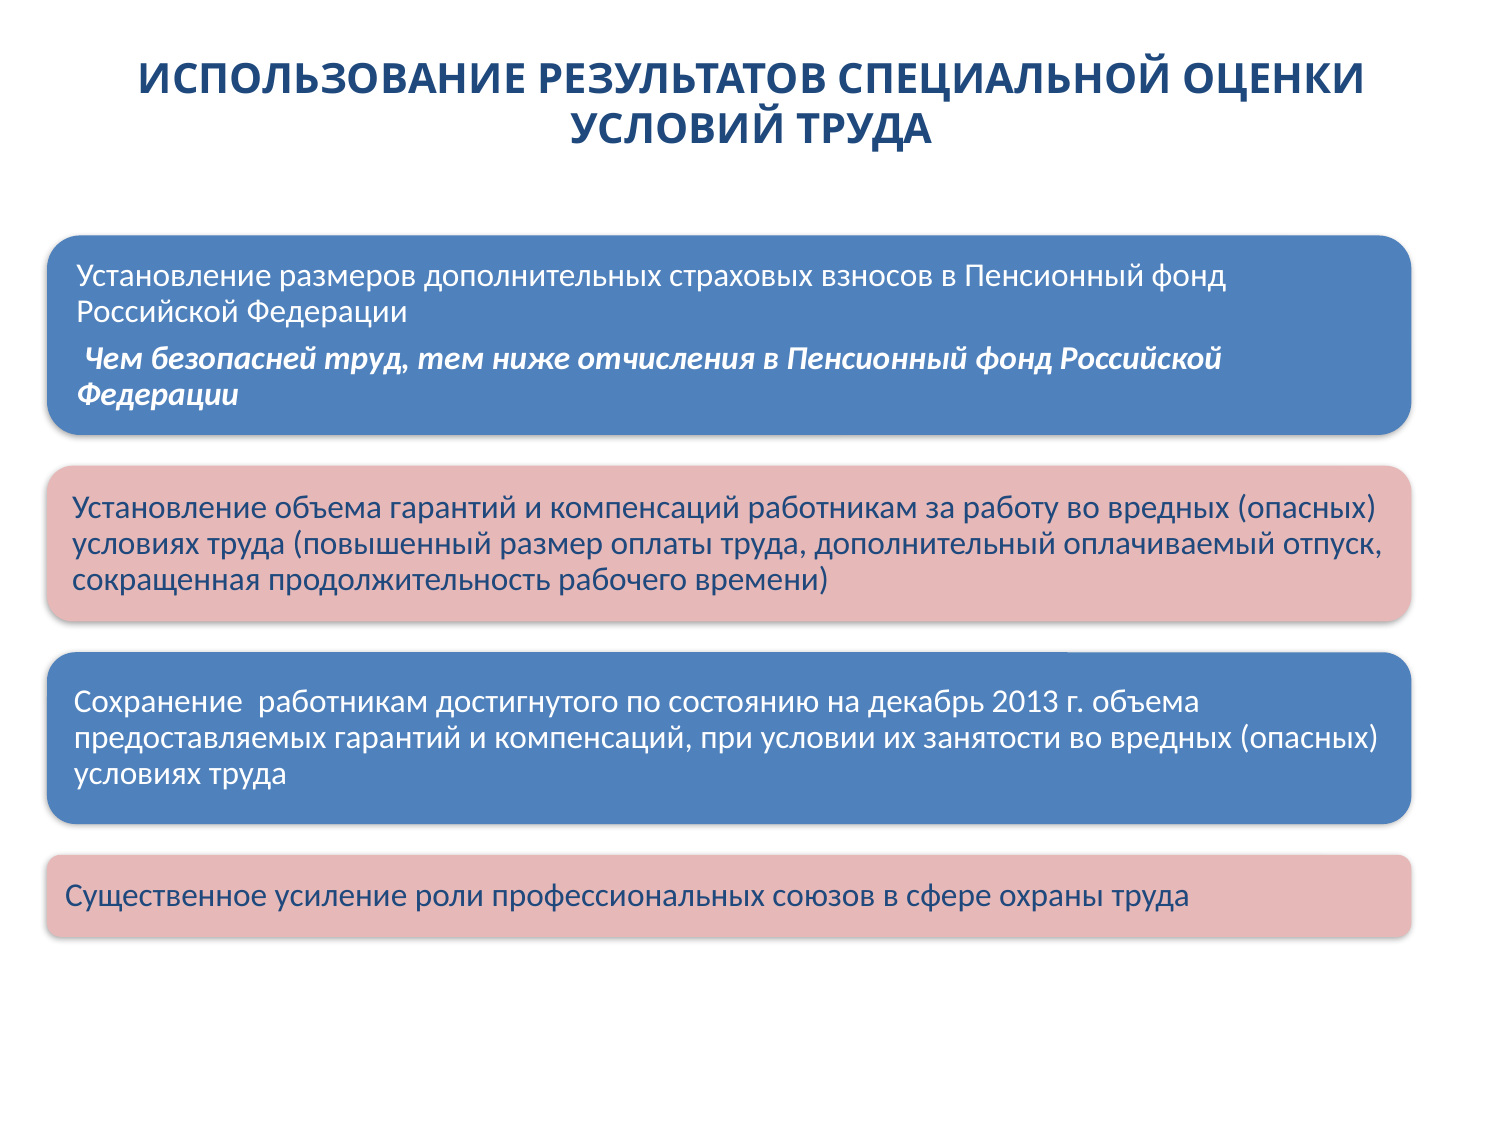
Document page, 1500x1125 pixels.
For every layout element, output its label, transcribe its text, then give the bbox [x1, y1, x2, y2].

title ИСПОЛЬЗОВАНИЕ РЕЗУЛЬТАТОВ СПЕЦИАЛЬНОЙ ОЦЕНКИ УСЛОВИЙ ТРУДА [76, 31, 1427, 173]
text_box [46, 184, 1412, 988]
